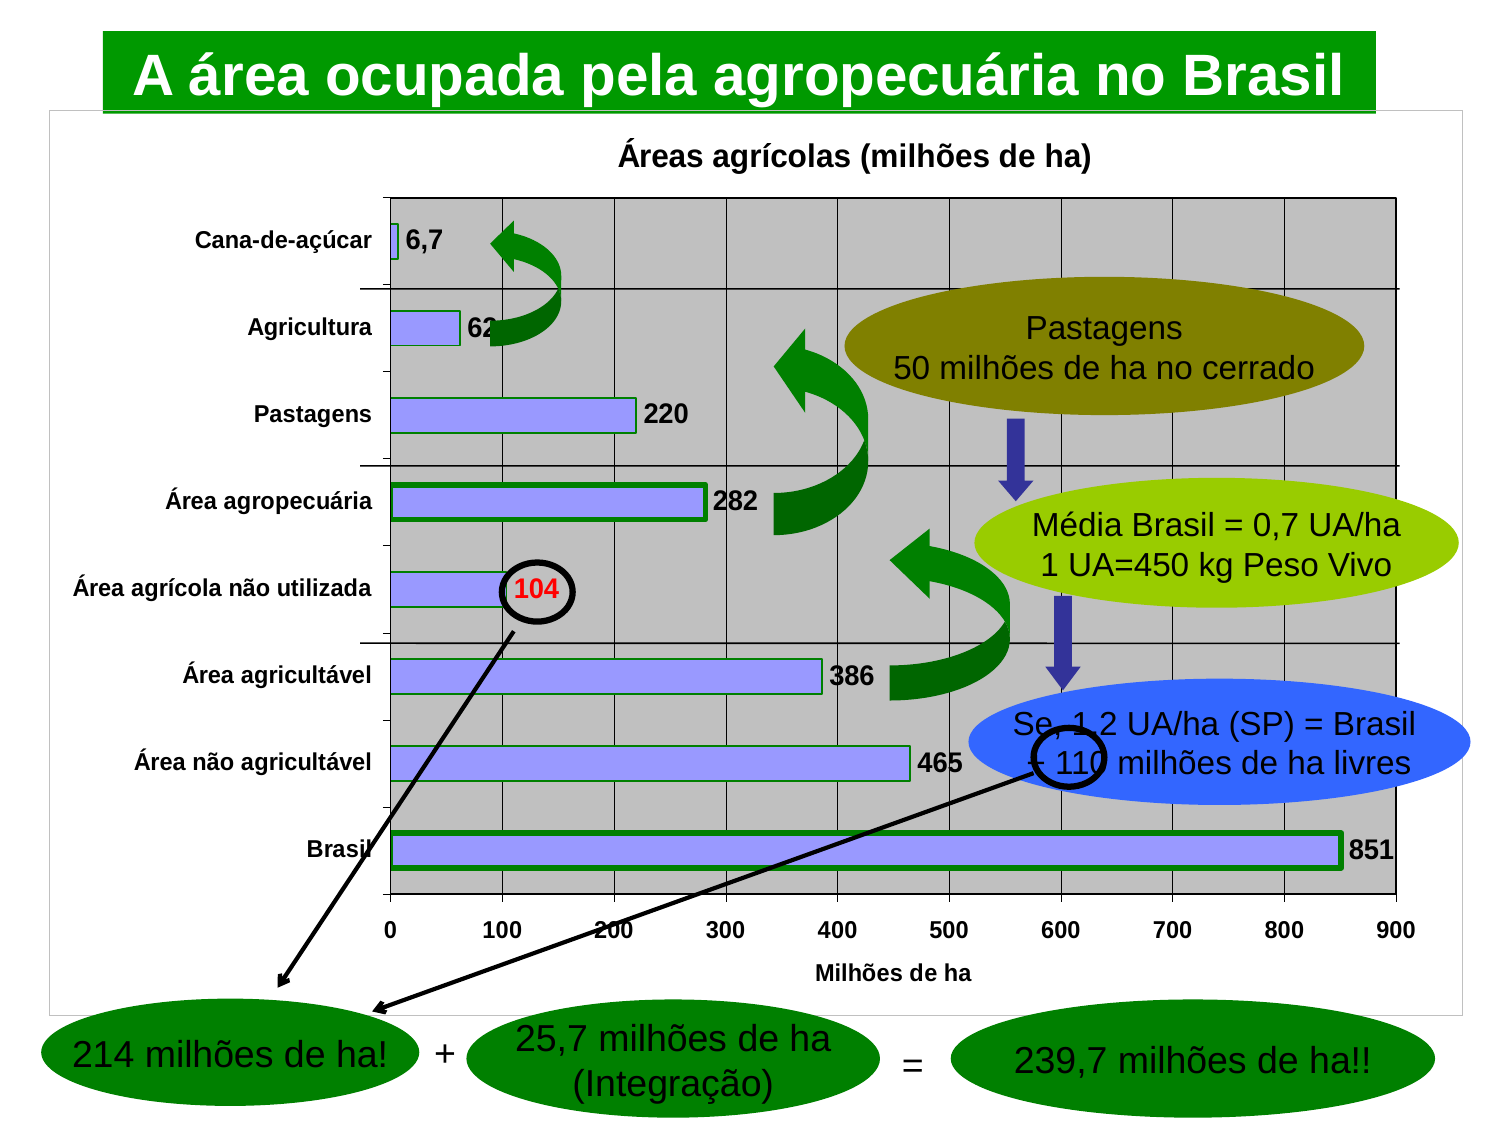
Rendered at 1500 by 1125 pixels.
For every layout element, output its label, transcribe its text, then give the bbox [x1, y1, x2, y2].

text_box = [887, 1033, 939, 1094]
title A área ocupada pela agropecuária no Brasil [102, 30, 1377, 100]
text_box 214 milhões de ha! [41, 1032, 419, 1106]
text_box 25,7 milhões de ha (Integração) [466, 1032, 880, 1118]
text_box + [419, 1032, 472, 1082]
picture [40, 101, 1471, 1024]
text_box 239,7 milhões de ha!! [950, 1032, 1436, 1118]
